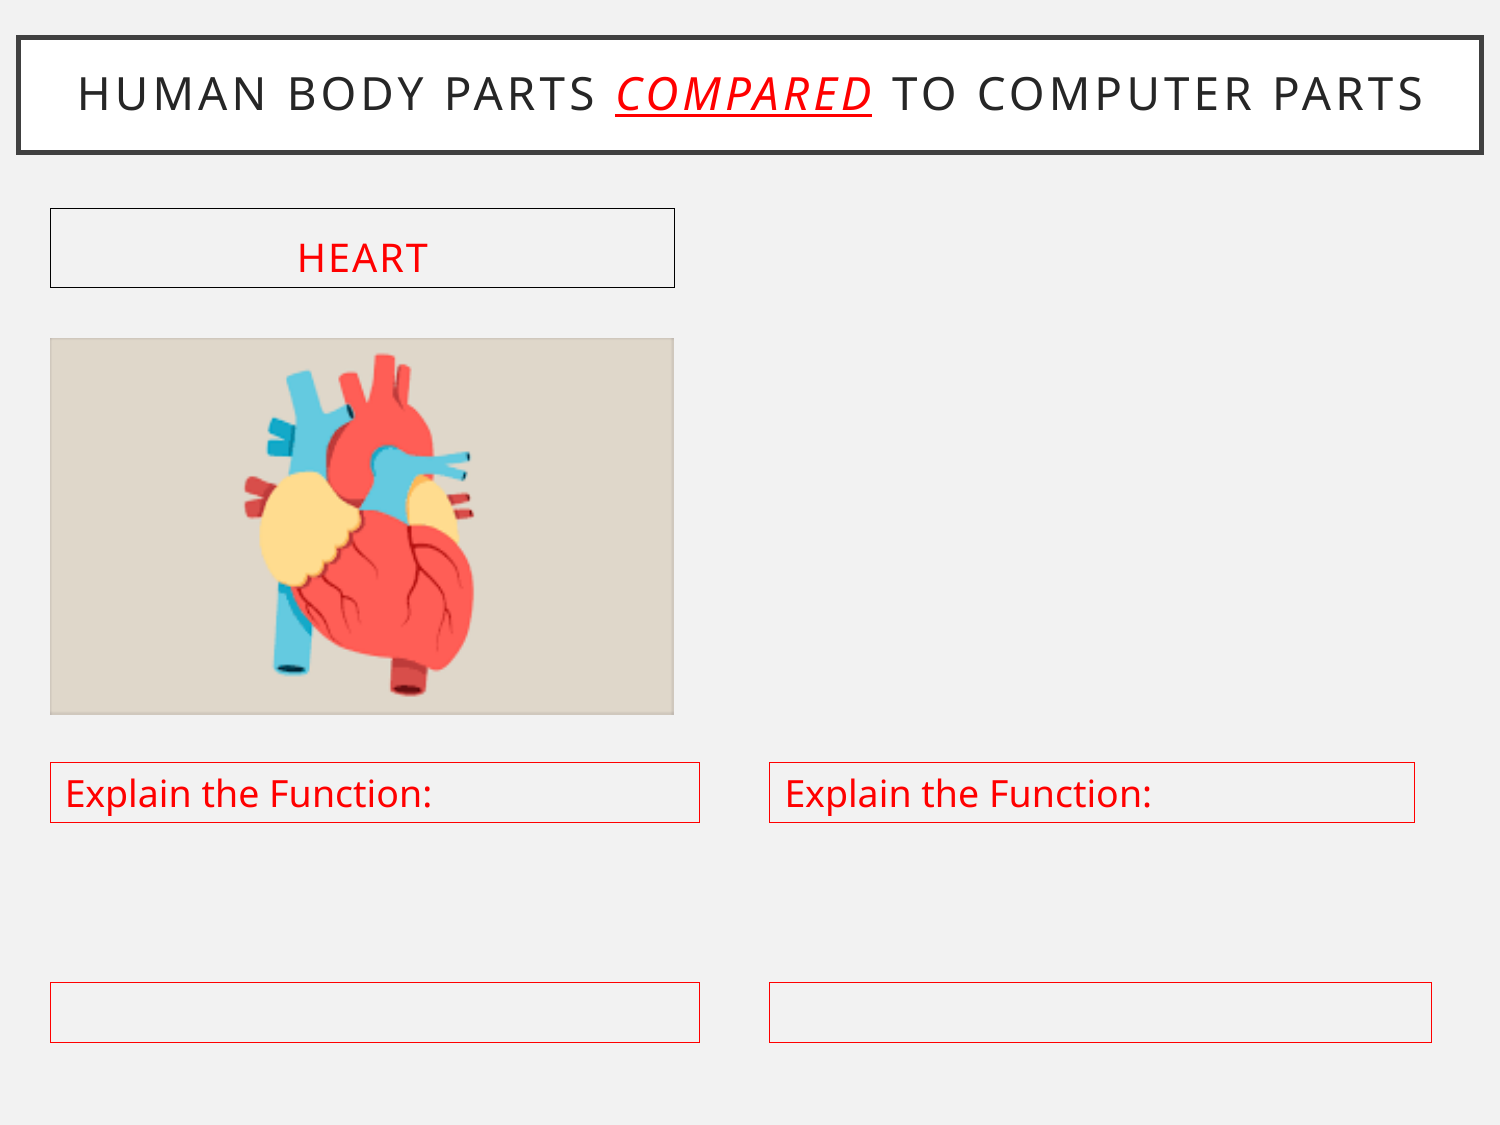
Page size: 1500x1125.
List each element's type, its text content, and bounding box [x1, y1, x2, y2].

text_box [769, 982, 1432, 1043]
text_box [50, 982, 700, 1043]
text_box Explain the Function: [769, 762, 1415, 823]
text_box Explain the Function: [50, 762, 700, 823]
text_box Human Body parts compared to computer parts [18, 37, 1482, 153]
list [49, 339, 674, 716]
list heart [50, 208, 675, 288]
